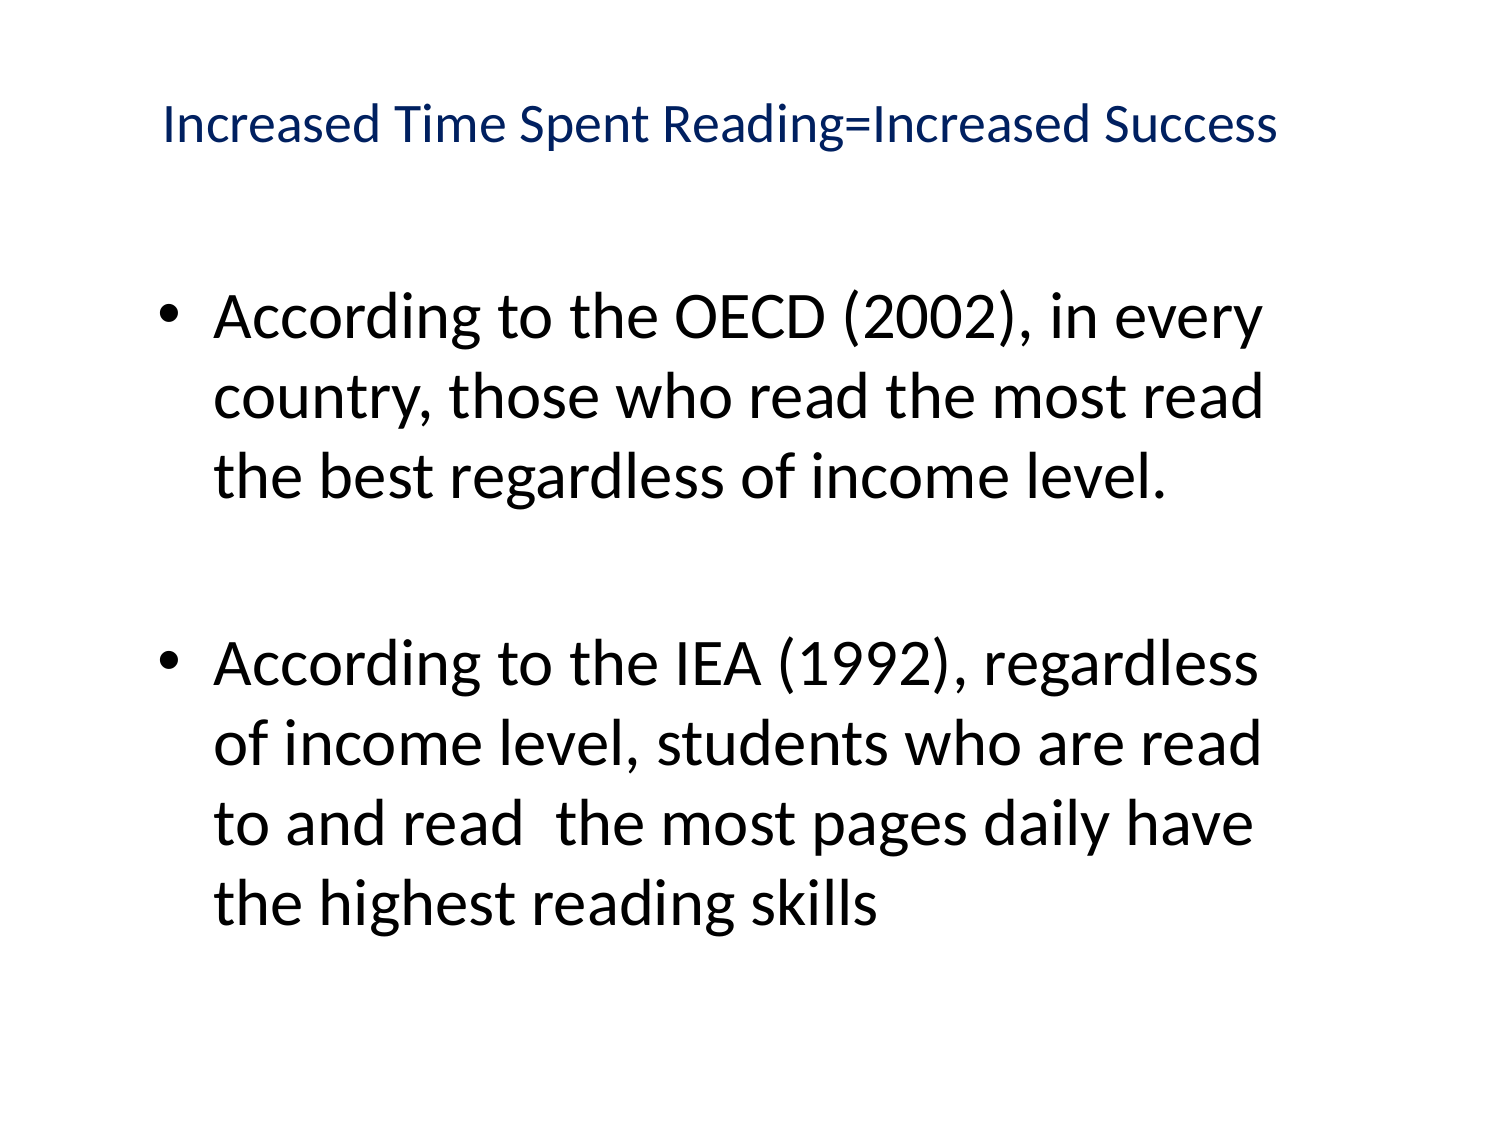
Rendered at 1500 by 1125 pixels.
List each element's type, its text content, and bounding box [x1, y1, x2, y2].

list According to the OECD (2002), in every country, those who read the most read the best regardless of income level. According to the IEA (1992), regardless of income level, students who are read to and read the most pages daily have the highest reading skills [142, 264, 1293, 1015]
title Increased Time Spent Reading=Increased Success [146, 51, 1297, 189]
